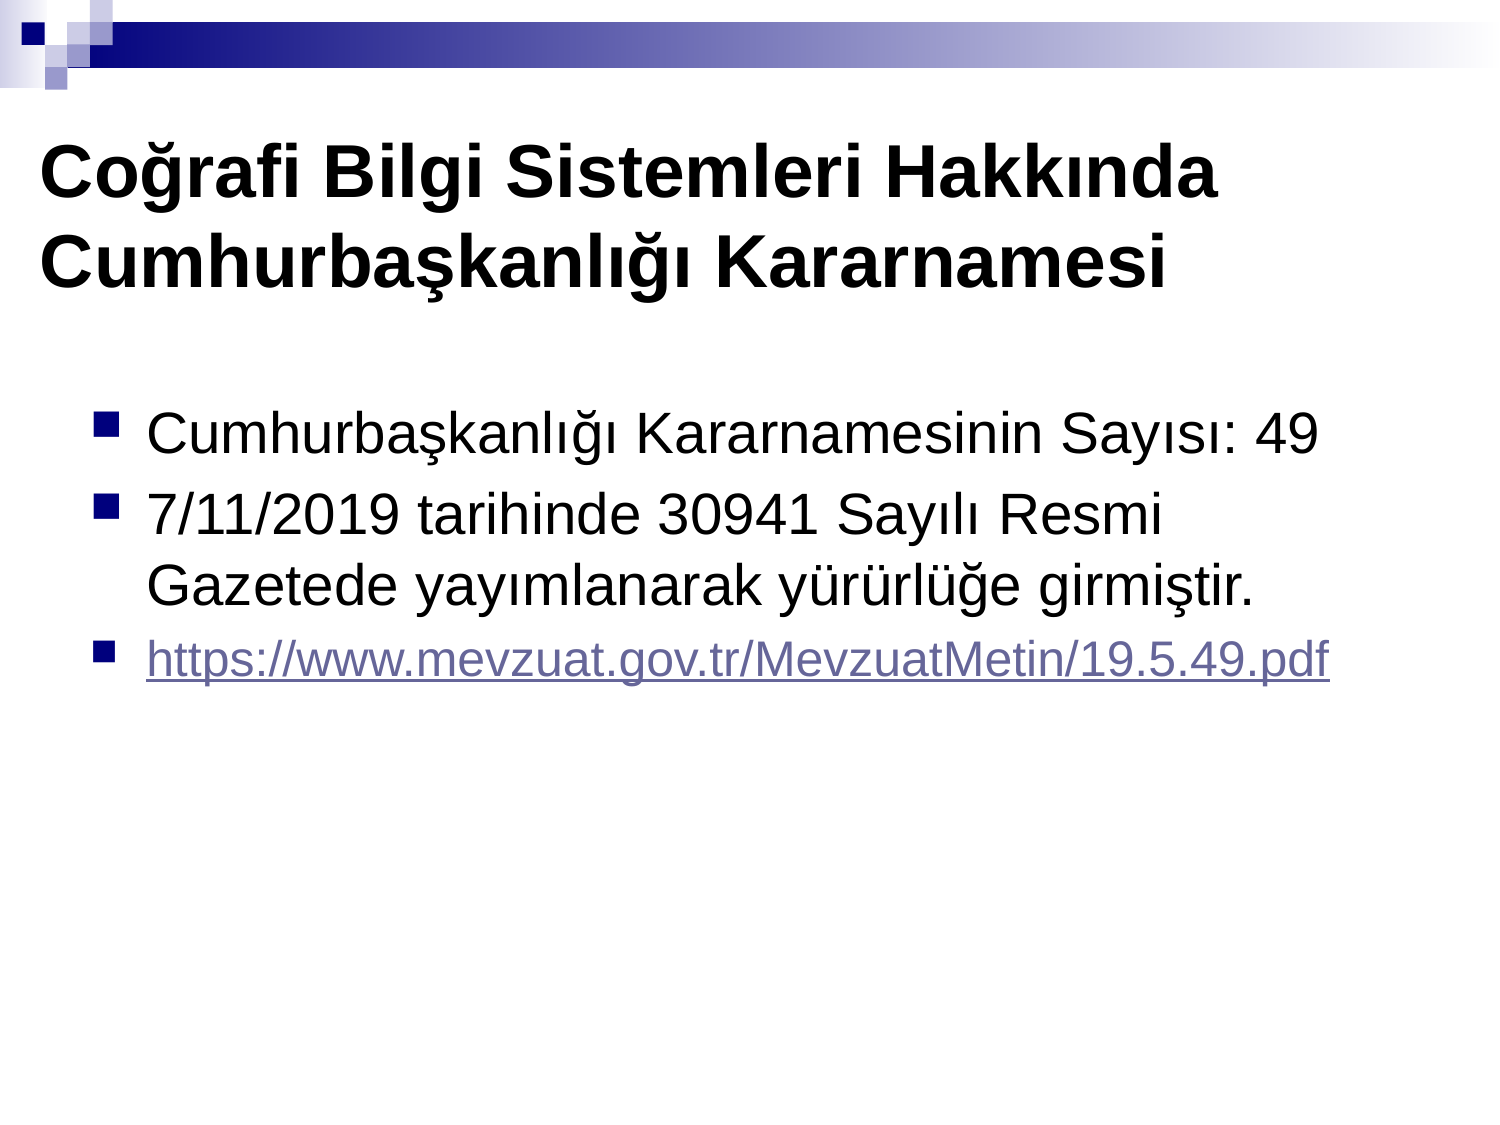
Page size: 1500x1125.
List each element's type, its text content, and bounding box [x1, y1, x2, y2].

title Coğrafi Bilgi Sistemleri Hakkında Cumhurbaşkanlığı Kararnamesi [24, 74, 1463, 351]
list Cumhurbaşkanlığı Kararnamesinin Sayısı: 49 7/11/2019 tarihinde 30941 Sayılı Resmi Gazetede yayımlanarak yürürlüğe girmiştir. https://www.mevzuat.gov.tr/MevzuatMetin/19.5.49.pdf [74, 387, 1426, 1026]
